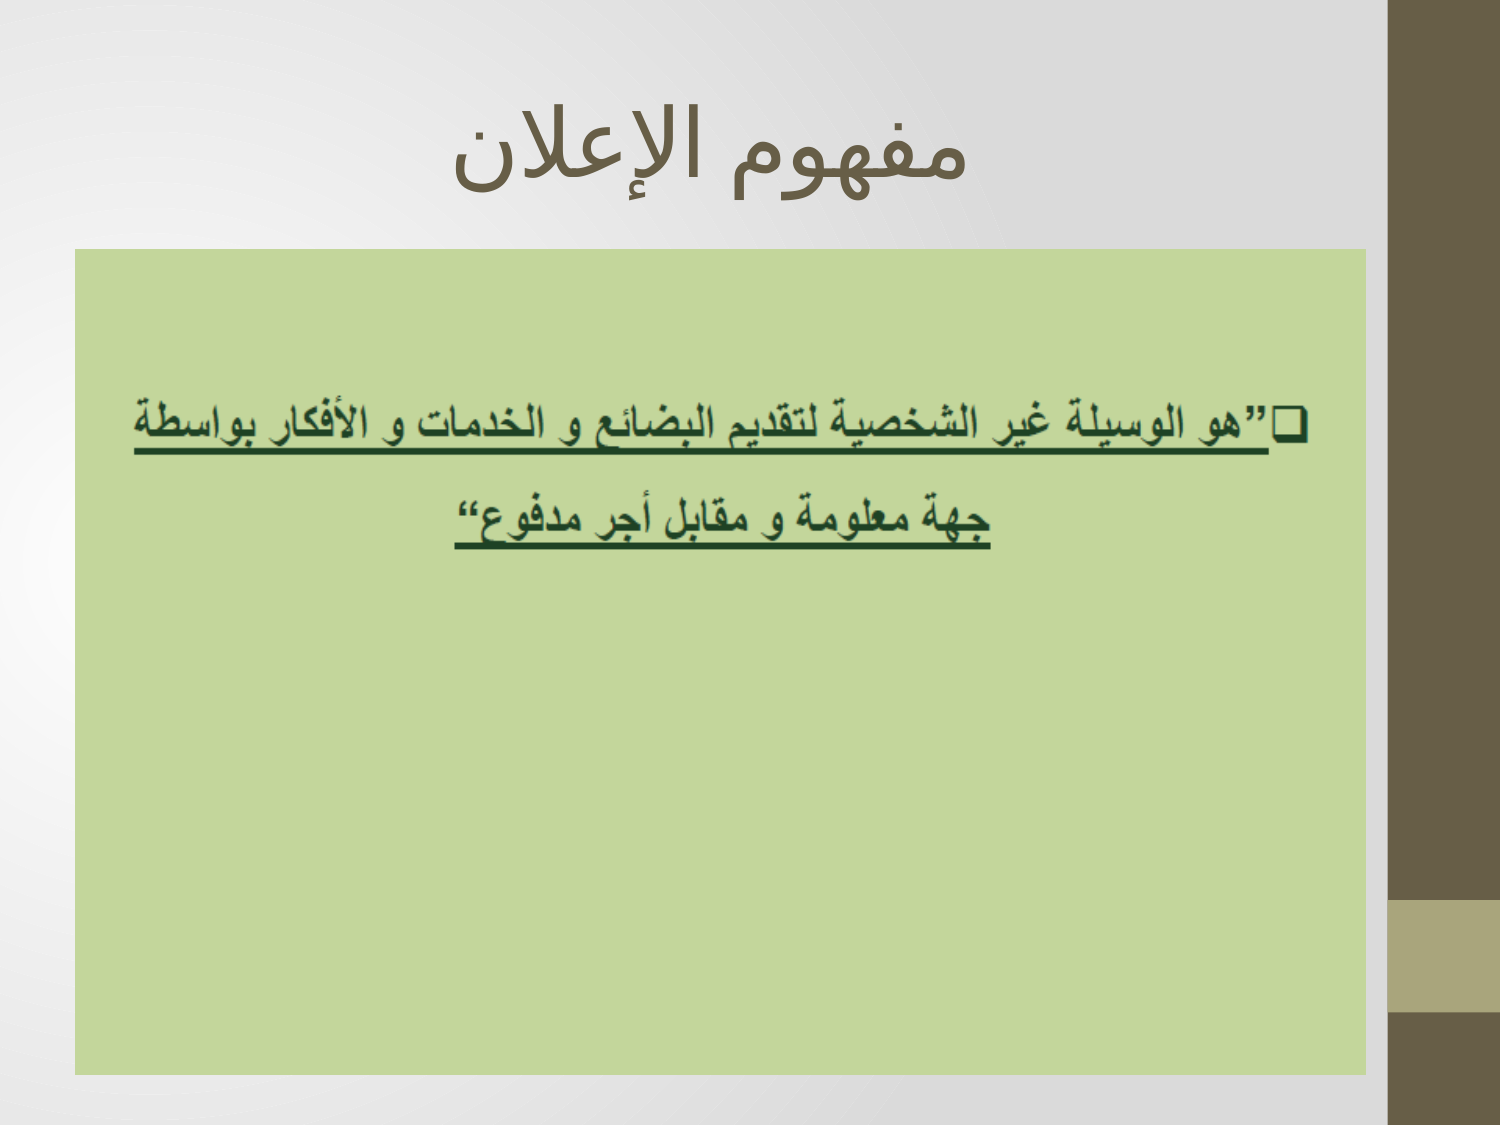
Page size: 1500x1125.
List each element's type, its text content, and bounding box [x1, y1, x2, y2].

title مفهوم الإعلان [75, 45, 1325, 233]
picture [74, 249, 1367, 1076]
